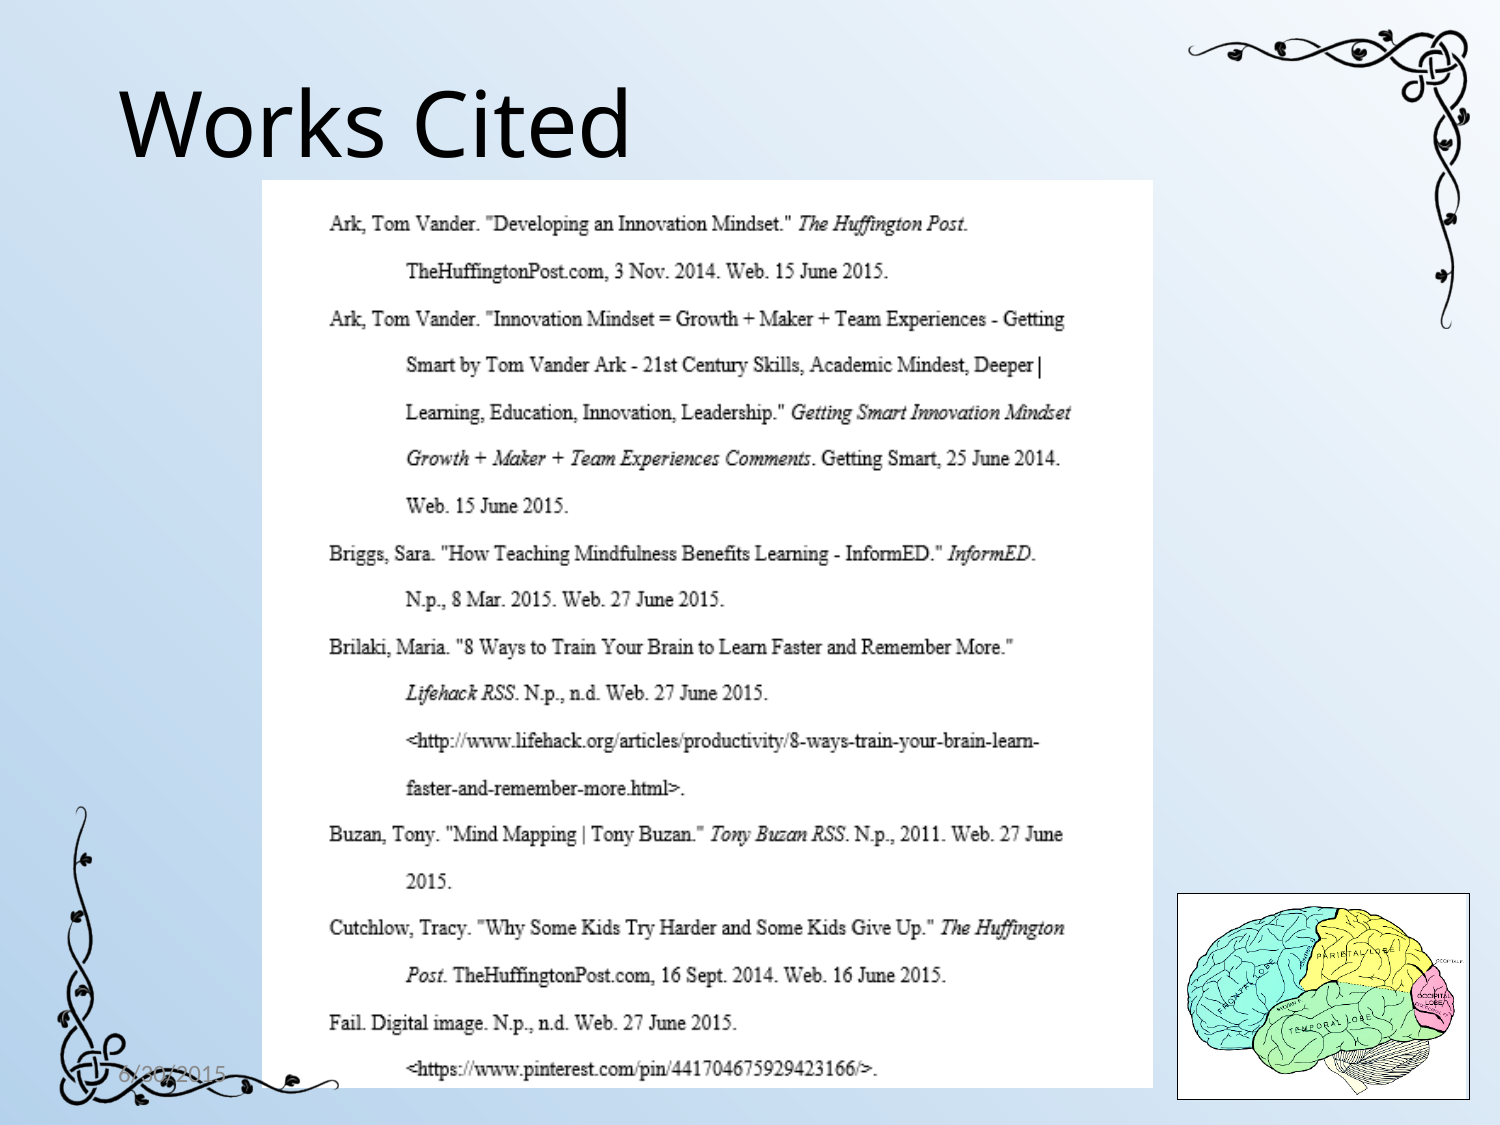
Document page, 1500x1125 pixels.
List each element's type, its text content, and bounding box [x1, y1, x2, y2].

title Works Cited [103, 59, 722, 195]
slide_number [103, 1088, 441, 1103]
picture [1179, 30, 1479, 329]
picture [1177, 893, 1470, 1100]
picture [48, 180, 1153, 1106]
slide_number 14 [1059, 1042, 1397, 1103]
